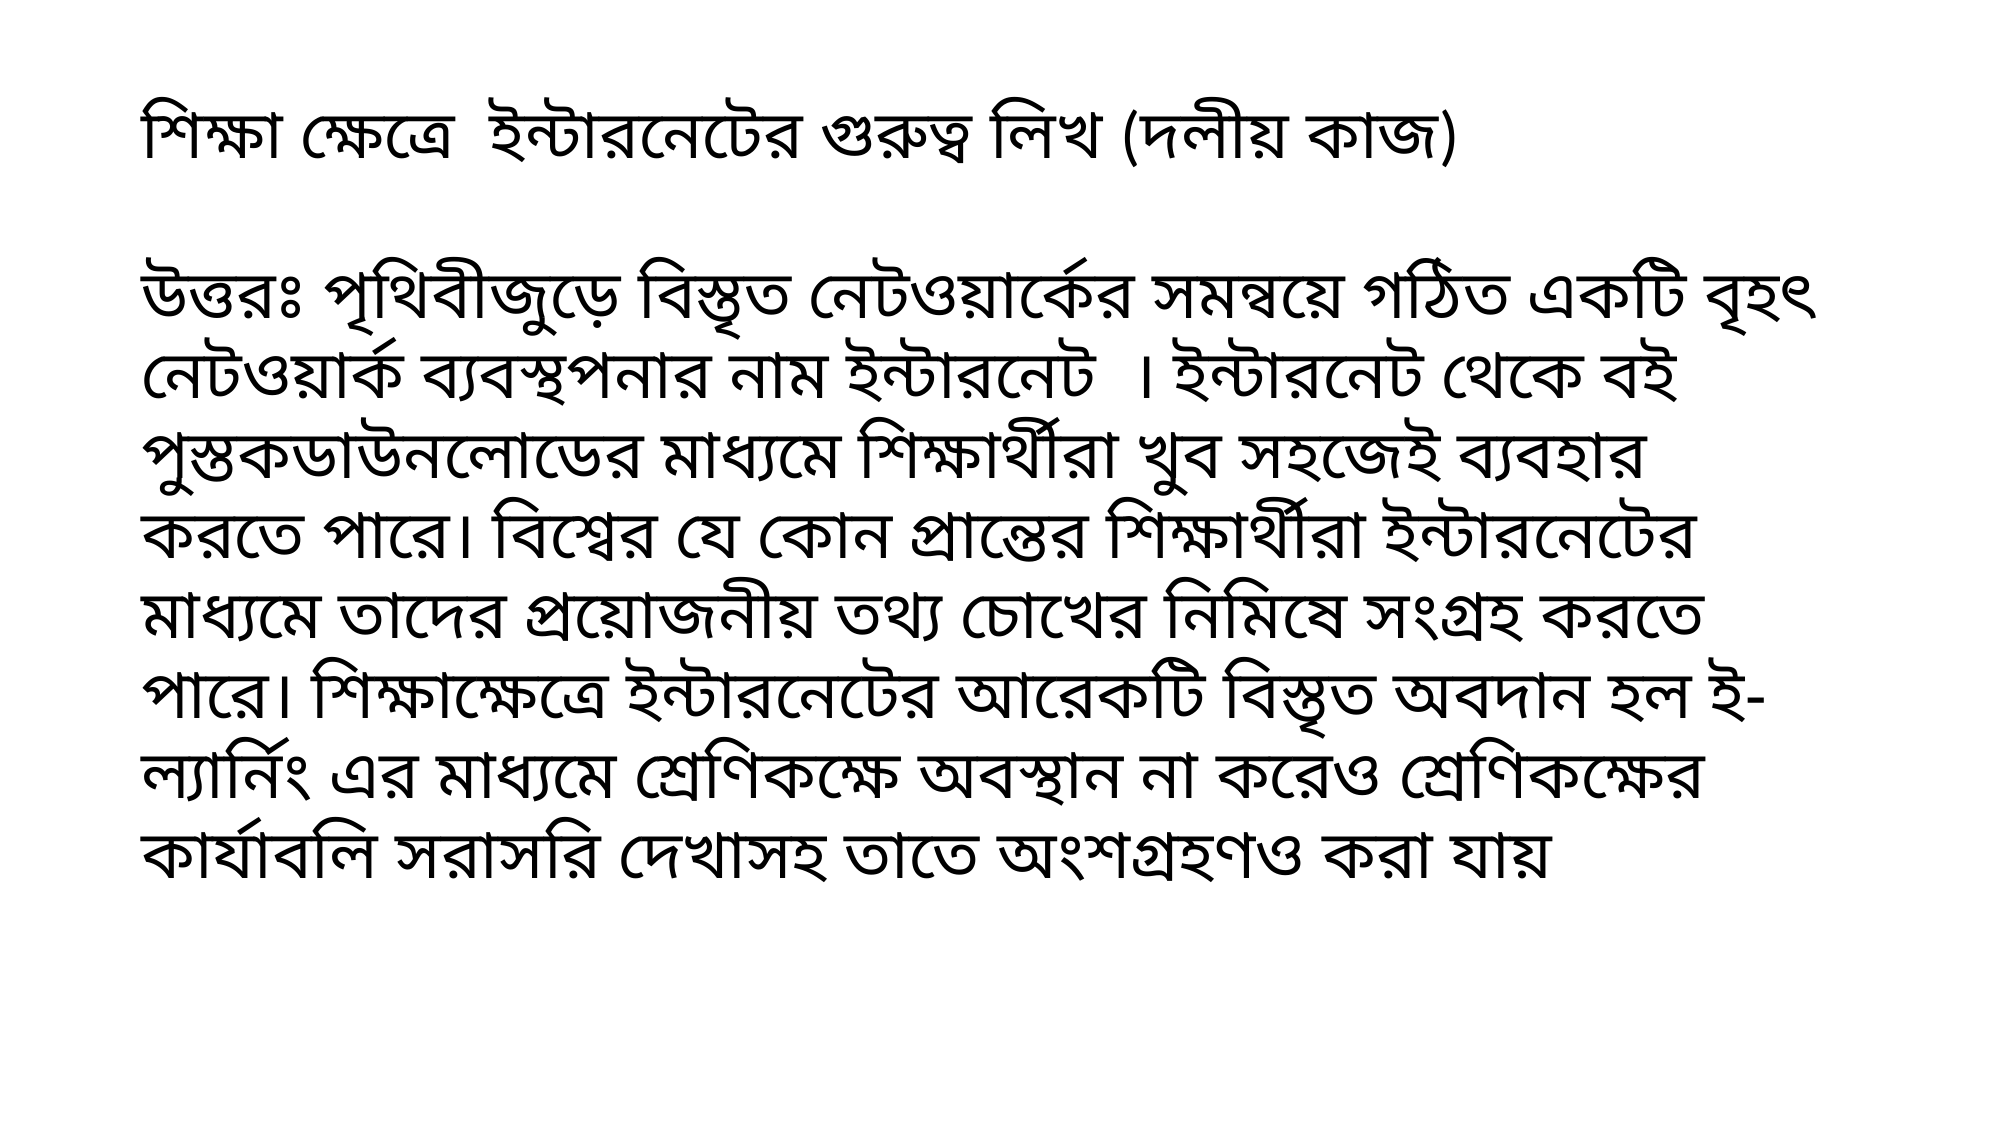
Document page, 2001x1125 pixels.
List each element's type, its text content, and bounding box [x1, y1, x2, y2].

text_box শিক্ষা ক্ষেত্রে ইন্টারনেটের গুরুত্ব লিখ (দলীয় কাজ) উত্তরঃ পৃথিবীজুড়ে বিস্তৃত নেটওয়ার্কের সমন্বয়ে গঠিত একটি বৃহৎ নেটওয়ার্ক ব্যবস্থপনার নাম ইন্টারনেট । ইন্টারনেট থেকে বই পুস্তকডাউনলোডের মাধ্যমে শিক্ষার্থীরা খুব সহজেই ব্যবহার করতে পারে। বিশ্বের যে কোন প্রান্তের শিক্ষার্থীরা ইন্টারনেটের মাধ্যমে তাদের প্রয়োজনীয় তথ্য চোখের নিমিষে সংগ্রহ করতে পারে। শিক্ষাক্ষেত্রে ইন্টারনেটের আরেকটি বিস্তৃত অবদান হল ই-ল্যার্নিং এর মাধ্যমে শ্রেণিকক্ষে অবস্থান না করেও শ্রেণিকক্ষের কার্যাবলি সরাসরি দেখাসহ তাতে অংশগ্রহণও করা যায় [126, 84, 1833, 899]
